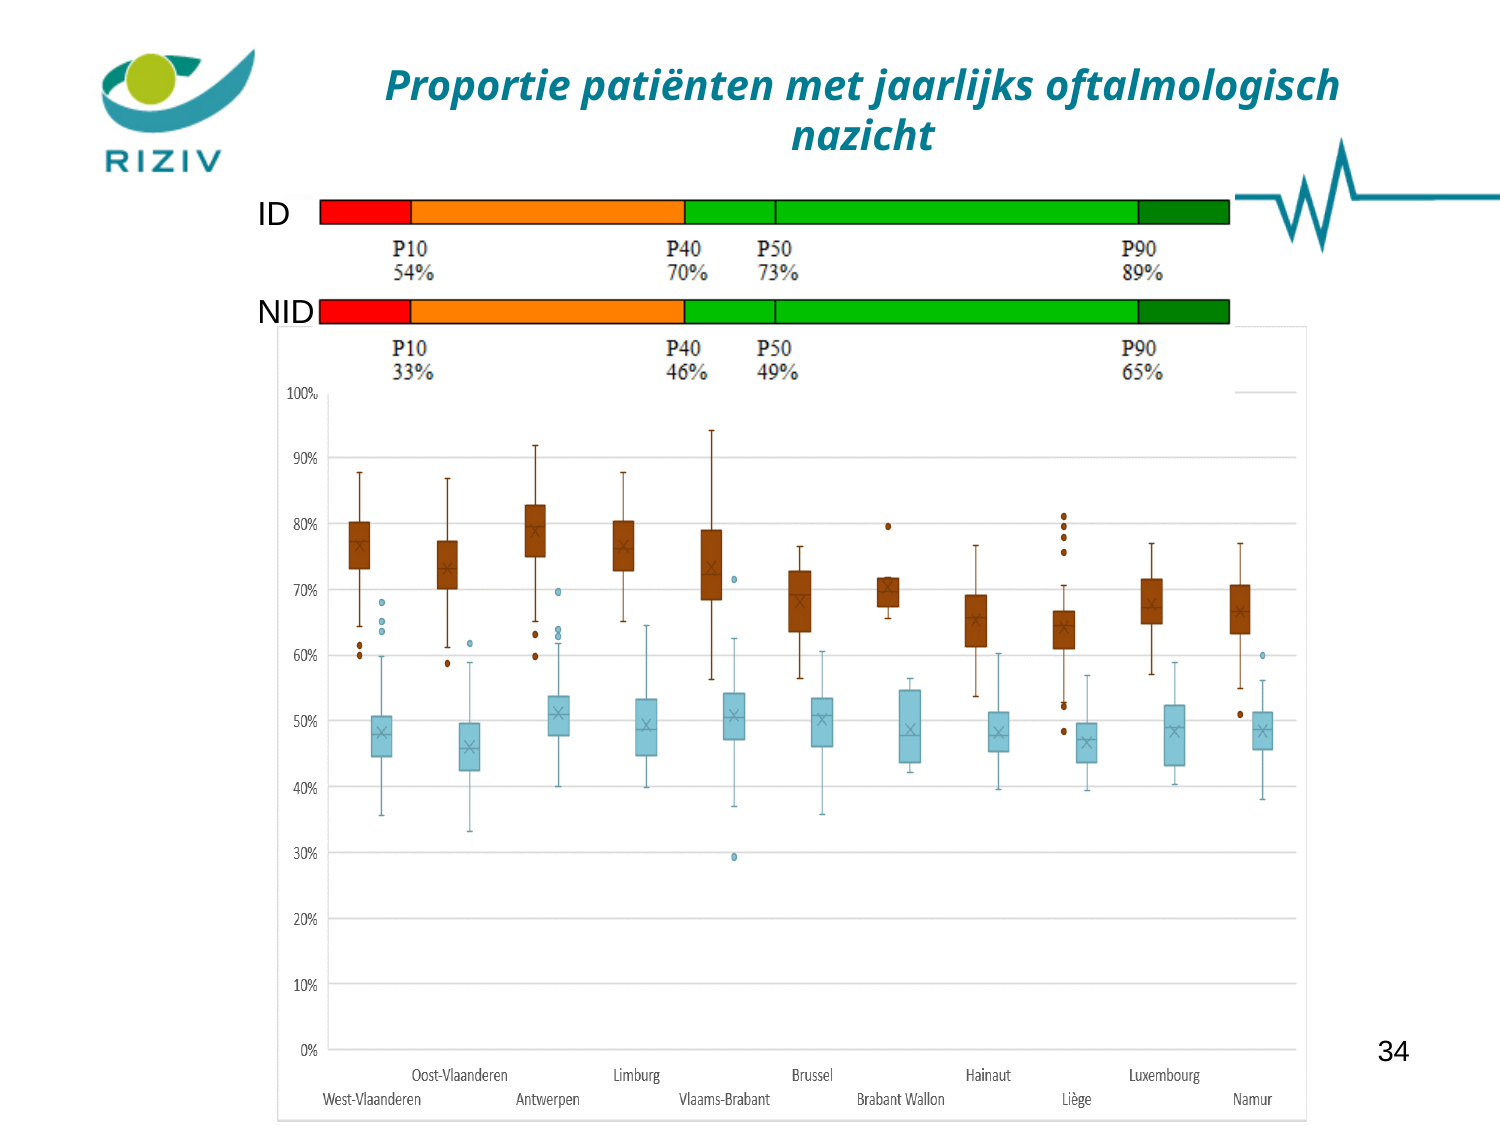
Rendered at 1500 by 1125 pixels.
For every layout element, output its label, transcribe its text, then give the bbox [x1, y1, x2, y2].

title Proportie patiënten met jaarlijks oftalmologisch nazicht [301, 45, 1425, 173]
picture [53, 0, 1500, 1122]
slide_number 34 [1311, 1024, 1425, 1103]
text_box ID [242, 184, 306, 240]
text_box NID [242, 283, 308, 338]
